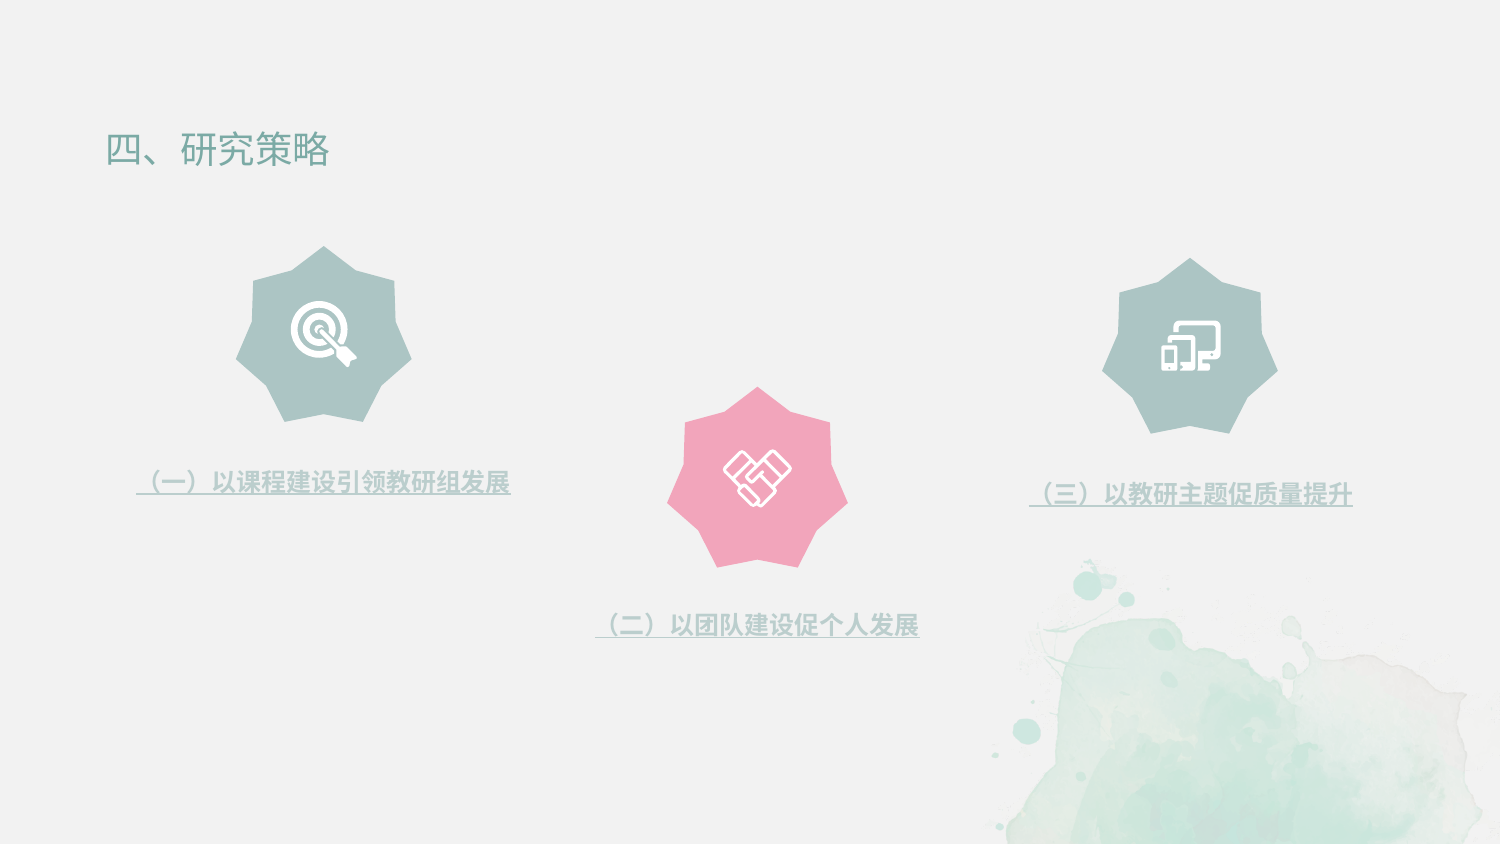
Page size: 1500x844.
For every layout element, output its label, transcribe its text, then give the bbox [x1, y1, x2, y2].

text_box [1077, 257, 1305, 582]
picture [906, 558, 1500, 844]
text_box 四、研究策略 [105, 117, 455, 180]
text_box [210, 245, 437, 571]
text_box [644, 386, 871, 714]
